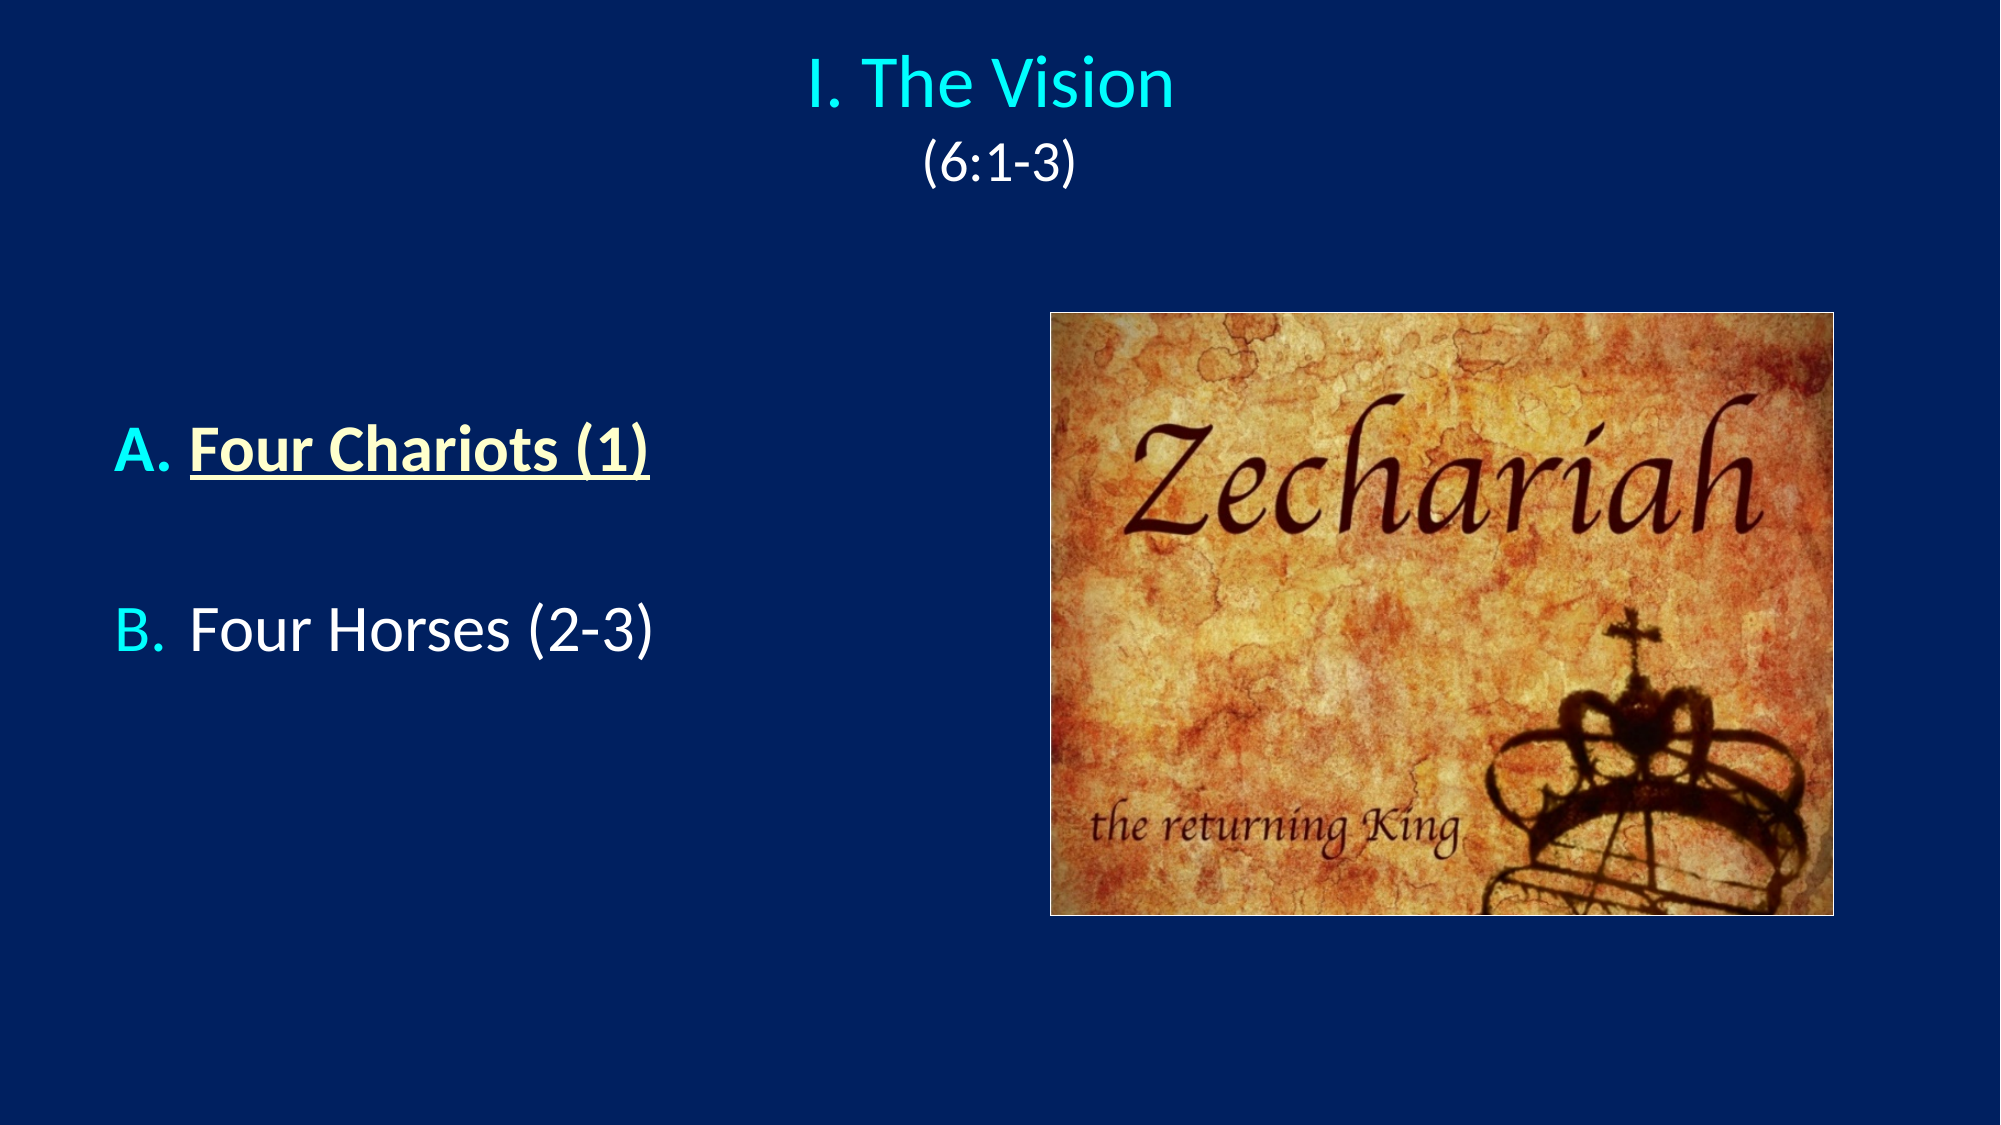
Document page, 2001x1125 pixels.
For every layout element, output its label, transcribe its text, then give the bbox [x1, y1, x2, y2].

title I. The Vision (6:1-3) [131, 37, 1869, 188]
picture [1049, 312, 1834, 916]
list Four Chariots (1) Four Horses (2-3) [99, 396, 751, 729]
